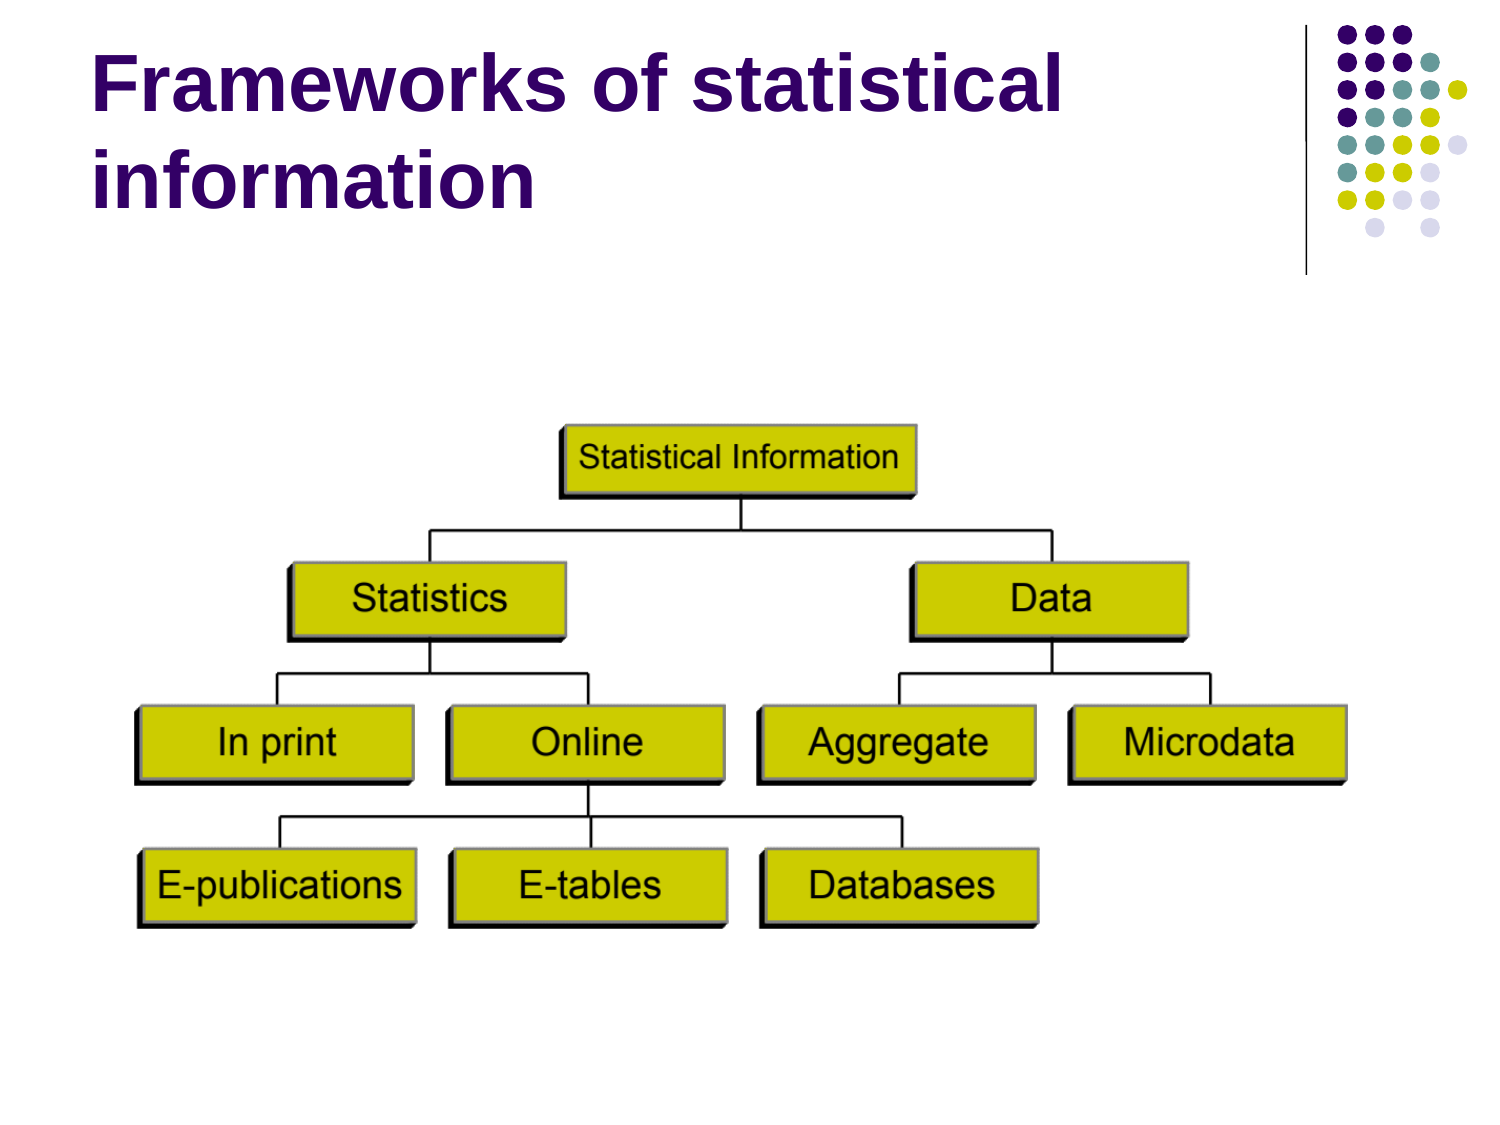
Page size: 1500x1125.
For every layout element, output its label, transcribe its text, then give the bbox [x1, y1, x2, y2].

title Frameworks of statistical information [74, 19, 1313, 233]
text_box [129, 298, 1351, 932]
